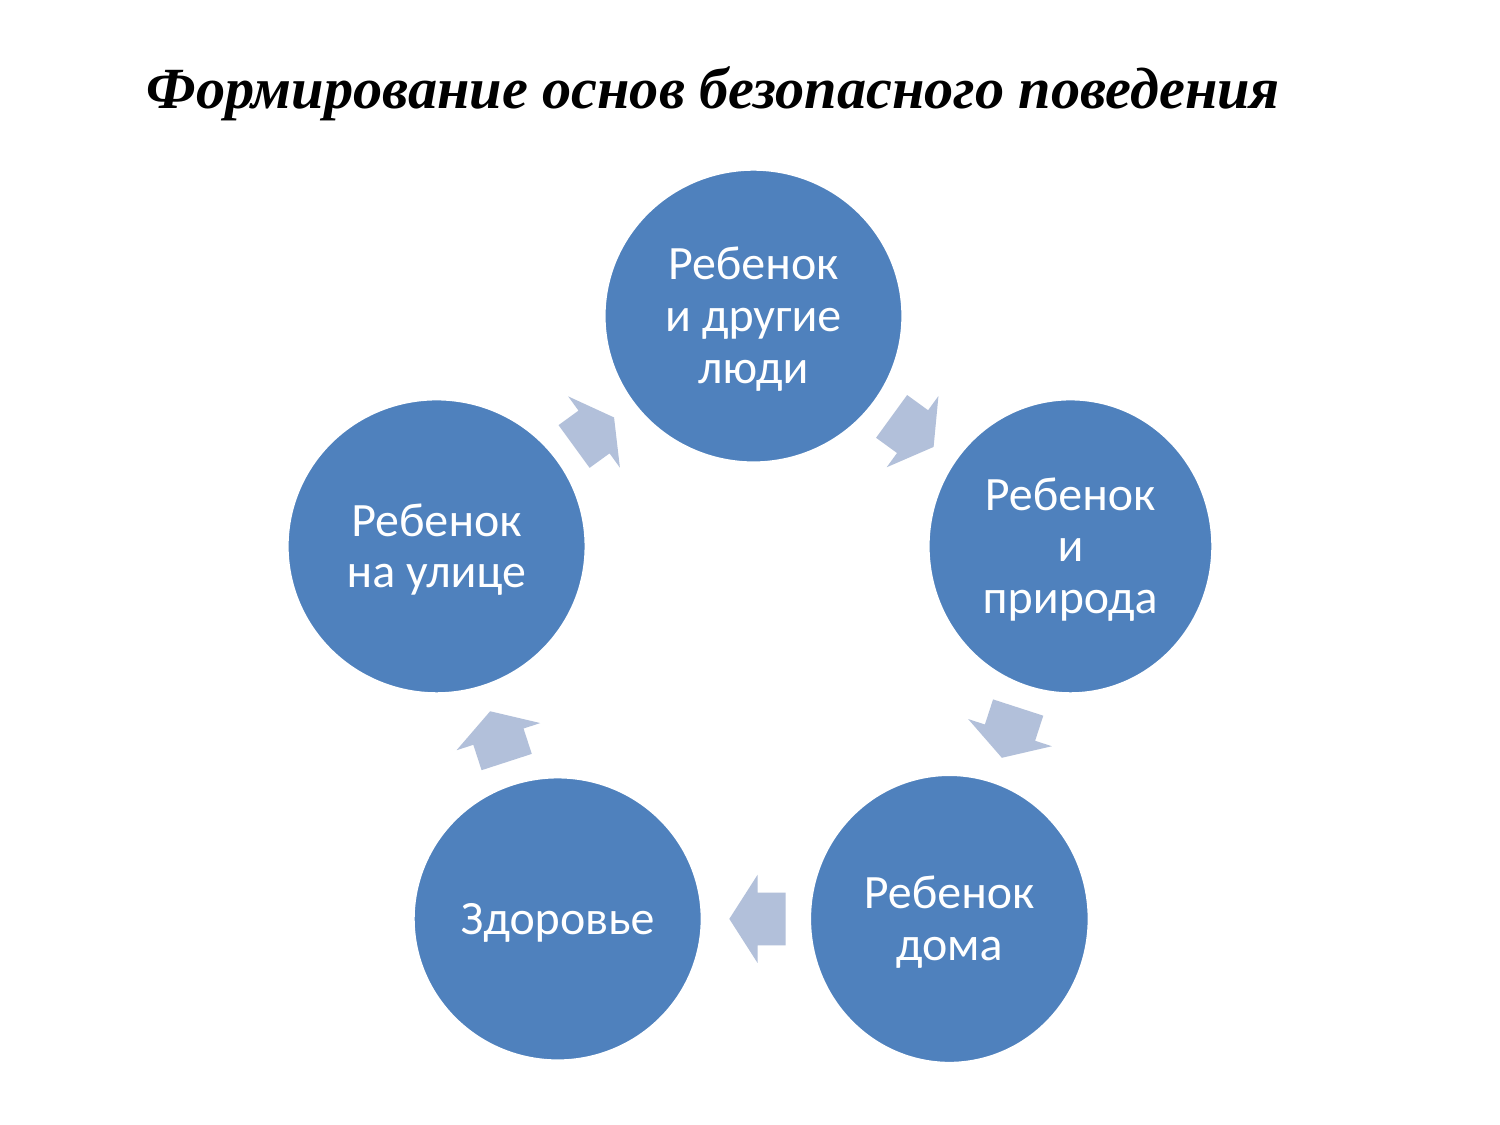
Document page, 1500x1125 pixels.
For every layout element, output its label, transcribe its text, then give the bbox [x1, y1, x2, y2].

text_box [70, 184, 1430, 1049]
text_box Формирование основ безопасного поведения [88, 42, 1353, 128]
